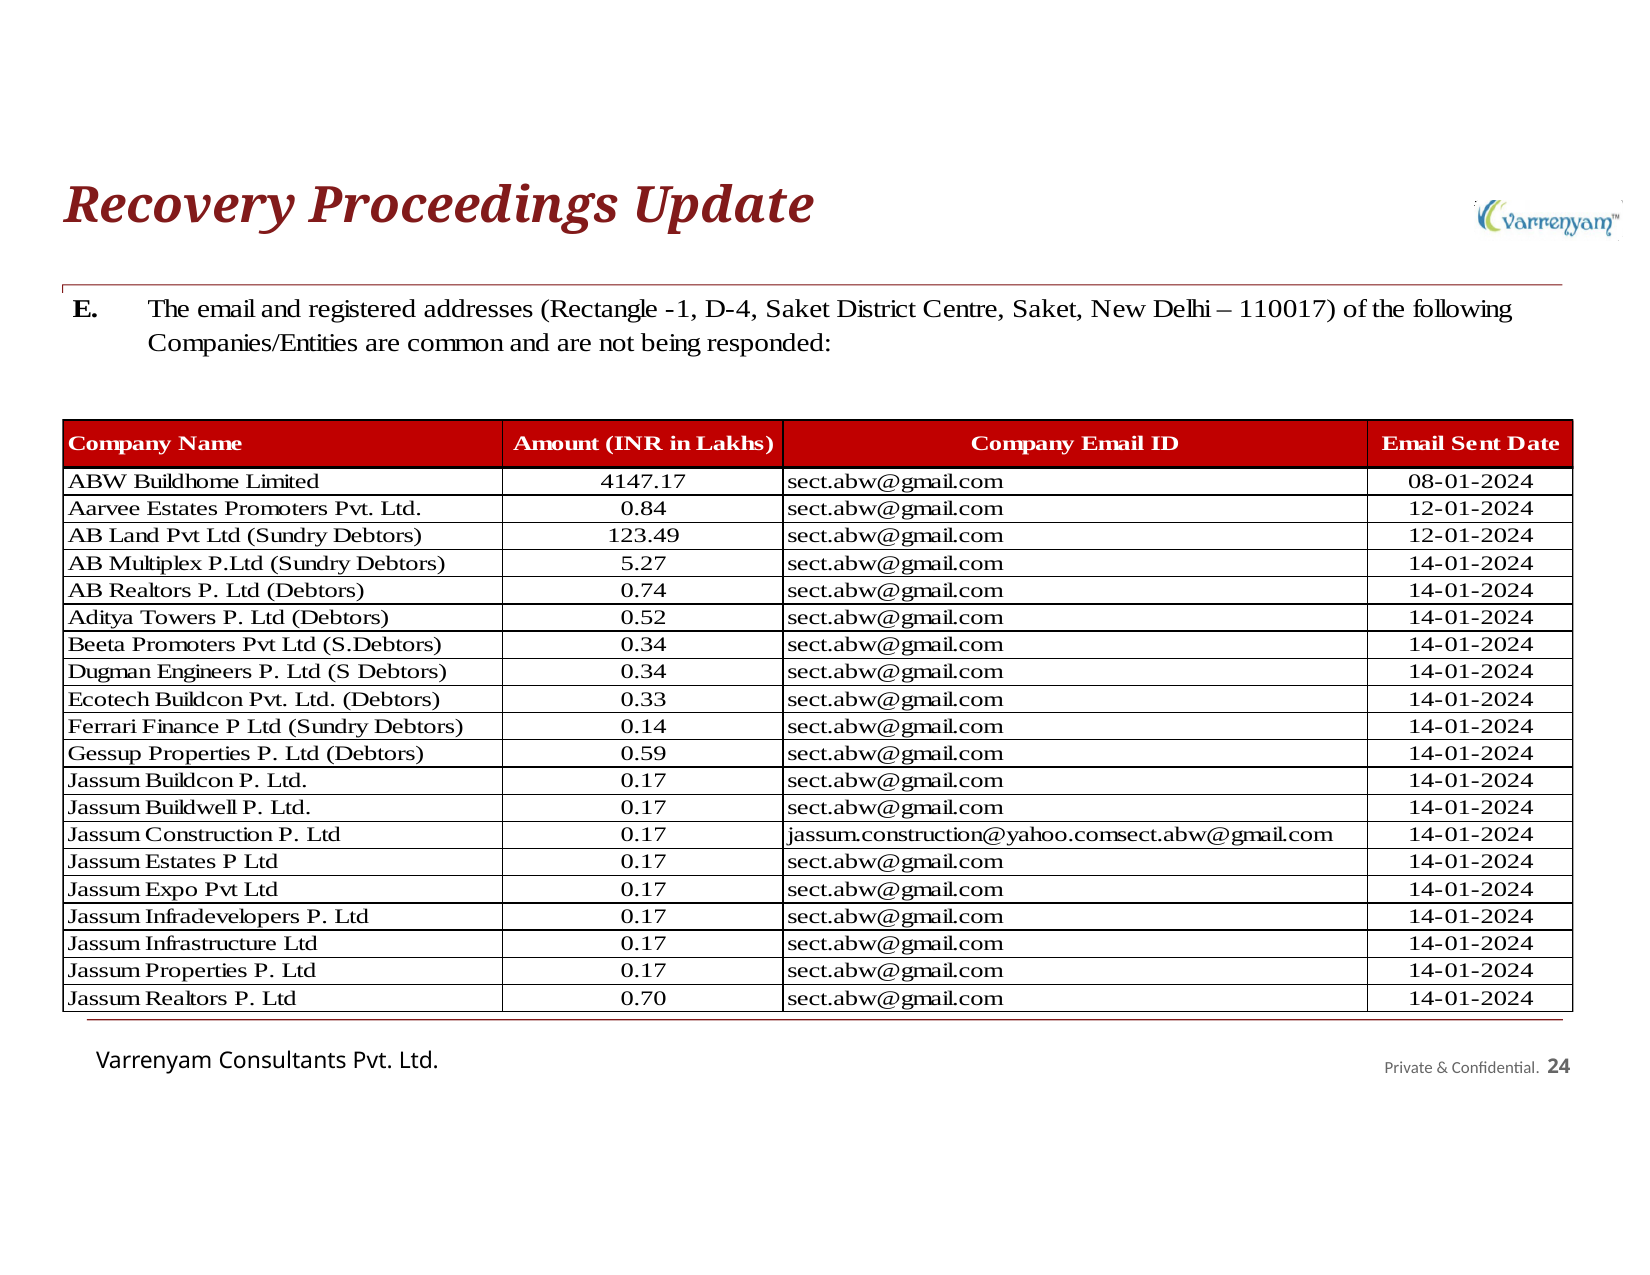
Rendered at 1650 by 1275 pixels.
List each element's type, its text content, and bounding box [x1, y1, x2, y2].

picture [62, 419, 1576, 1013]
text_box Recovery Proceedings Update [62, 171, 1438, 233]
footer Varrenyam Consultants Pvt. Ltd. [94, 1055, 485, 1275]
picture [1473, 200, 1623, 241]
picture [24, 291, 1538, 361]
text_box Private & Confidential. 24 [1382, 1052, 1579, 1078]
